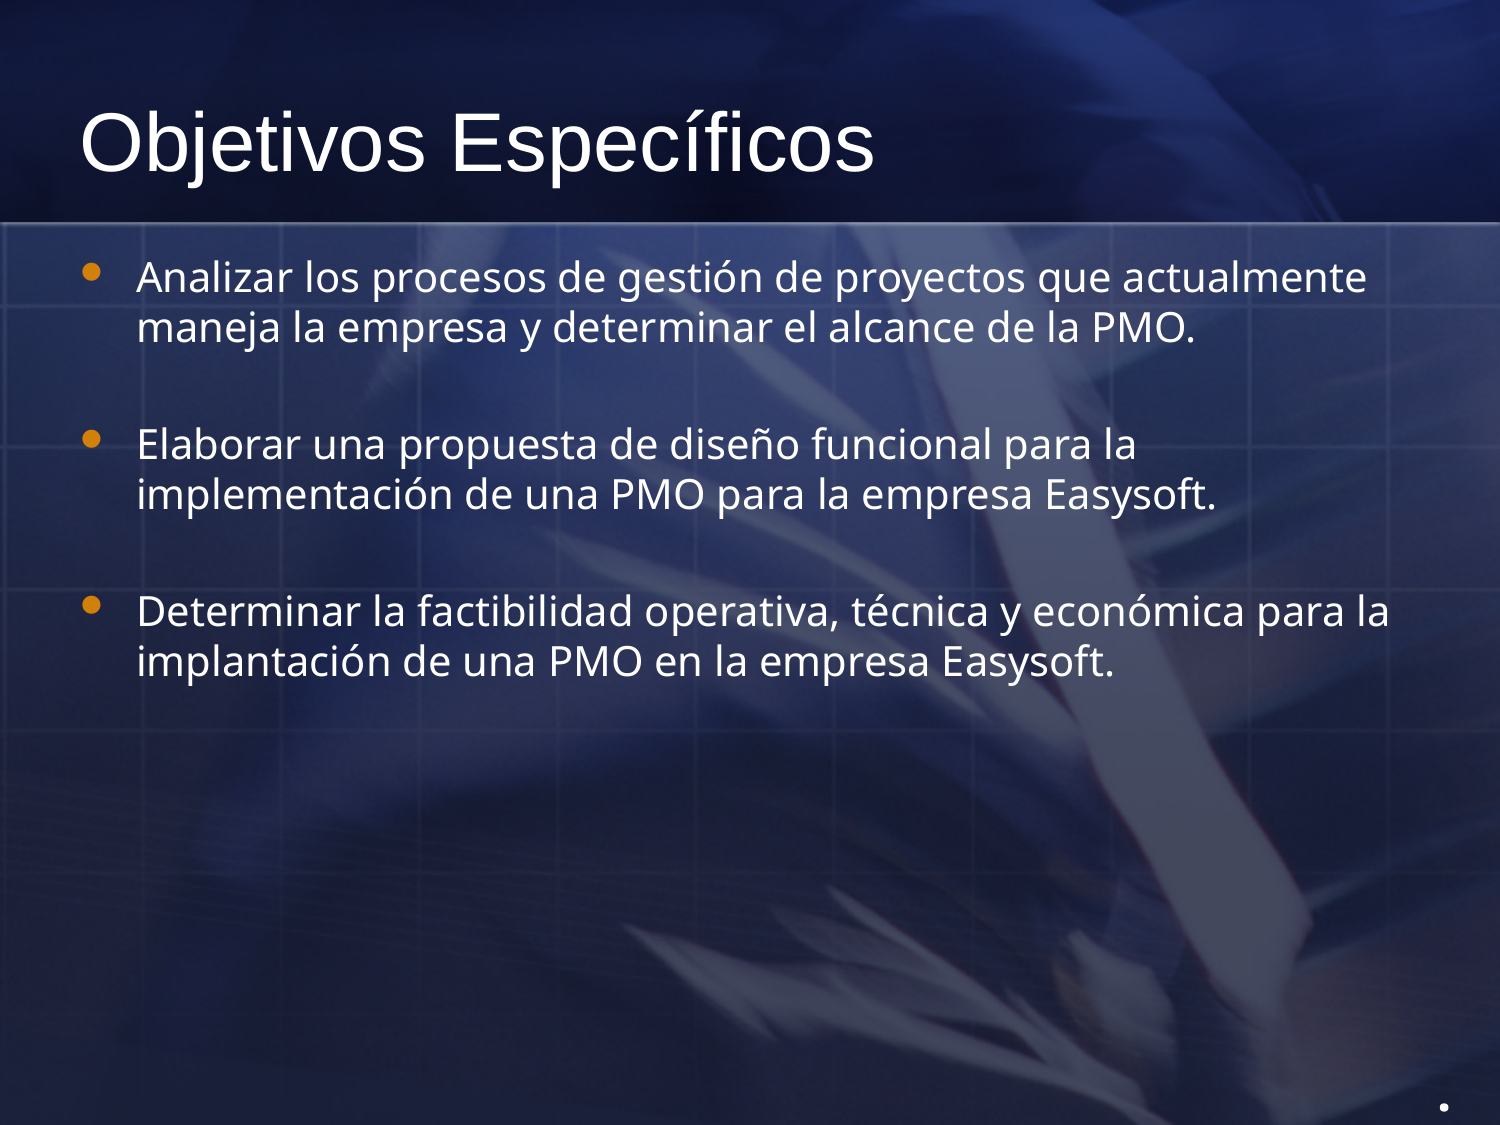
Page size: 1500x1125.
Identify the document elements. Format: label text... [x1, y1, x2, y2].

list Analizar los procesos de gestión de proyectos que actualmente maneja la empresa y determinar el alcance de la PMO. Elaborar una propuesta de diseño funcional para la implementación de una PMO para la empresa Easysoft. Determinar la factibilidad operativa, técnica y económica para la implantación de una PMO en la empresa Easysoft. [64, 243, 1436, 1059]
picture [0, 0, 1500, 1125]
text_box . [1423, 1053, 1500, 1125]
title Objetivos Específicos [64, 78, 1436, 197]
